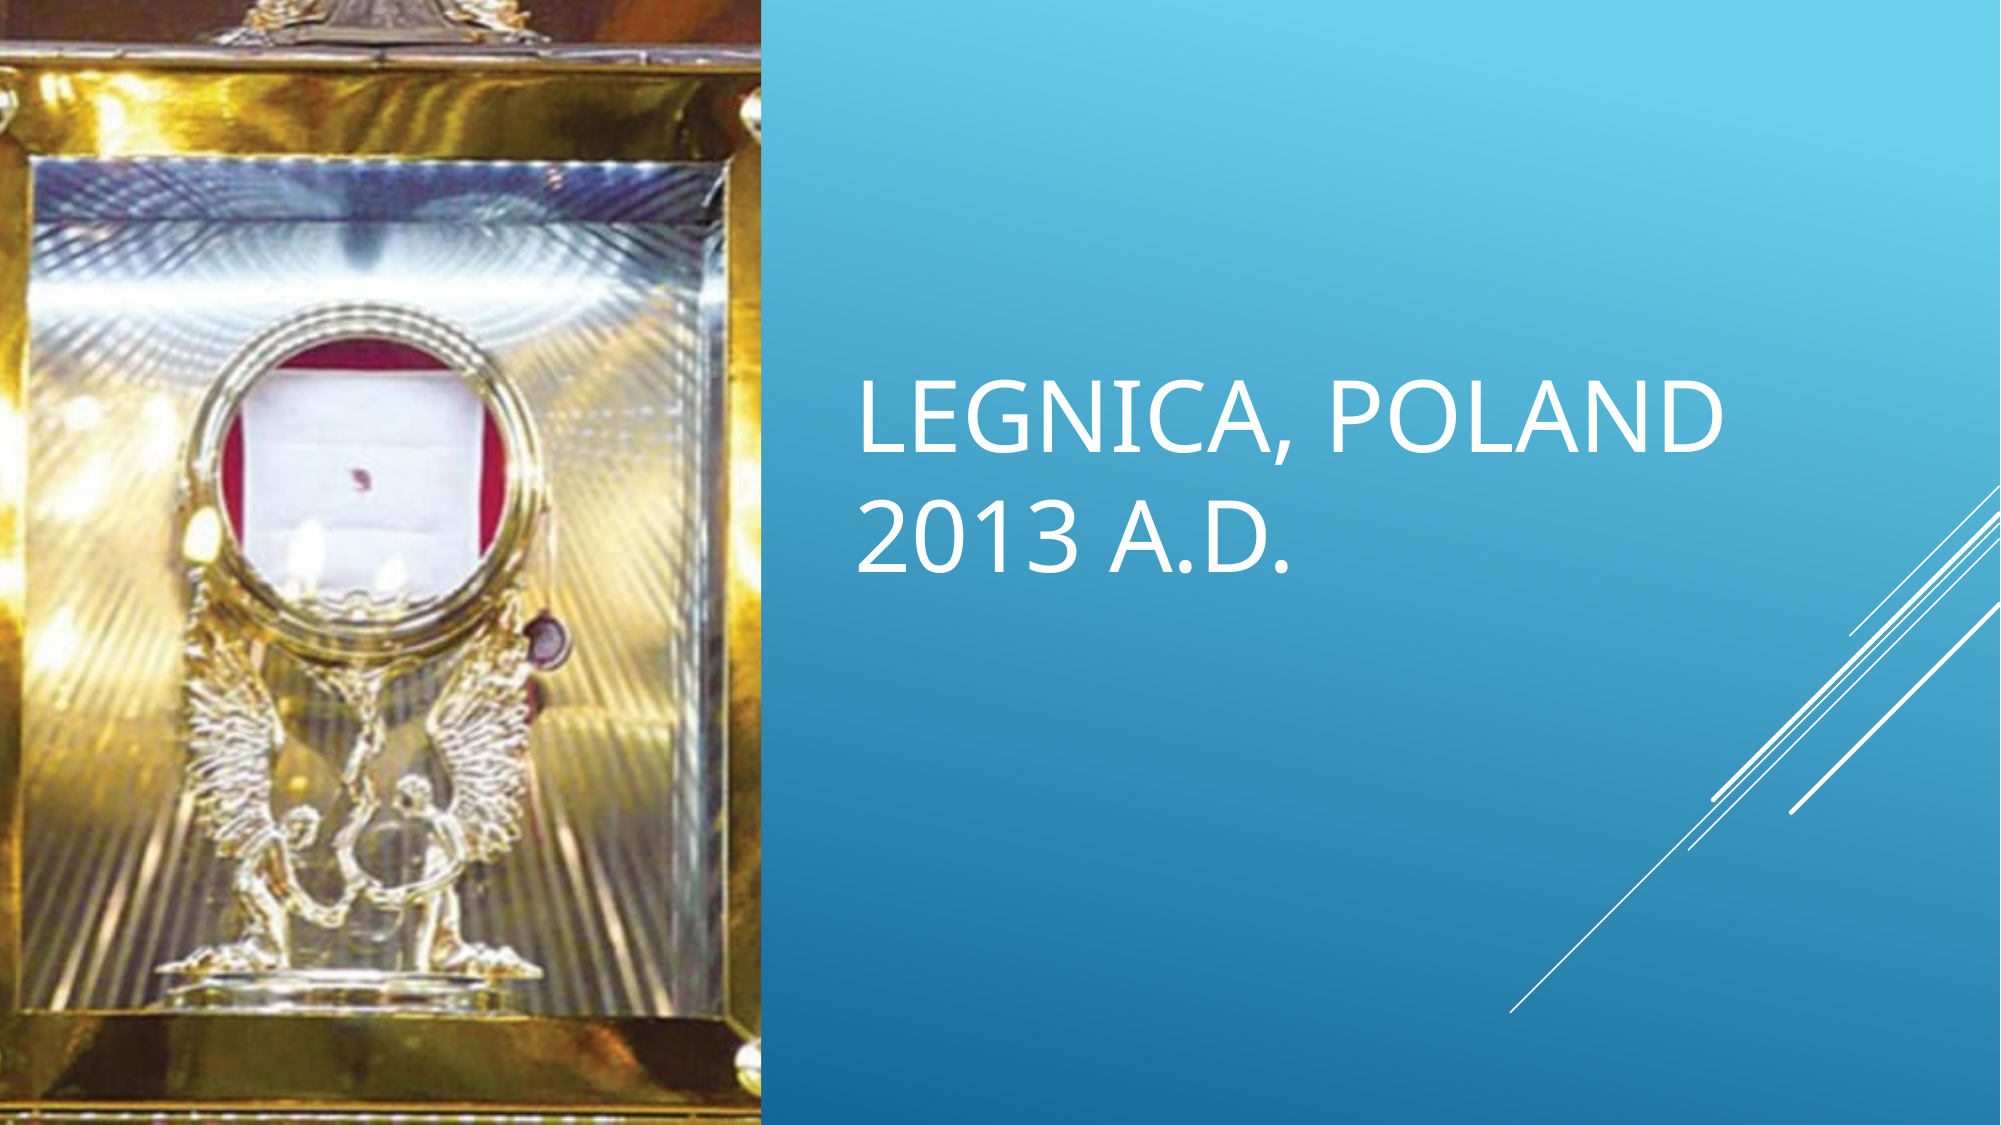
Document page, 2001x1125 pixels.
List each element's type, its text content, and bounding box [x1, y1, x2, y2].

picture [0, 0, 762, 1125]
title Legnica, Poland 2013 A.D. [839, 112, 1850, 600]
